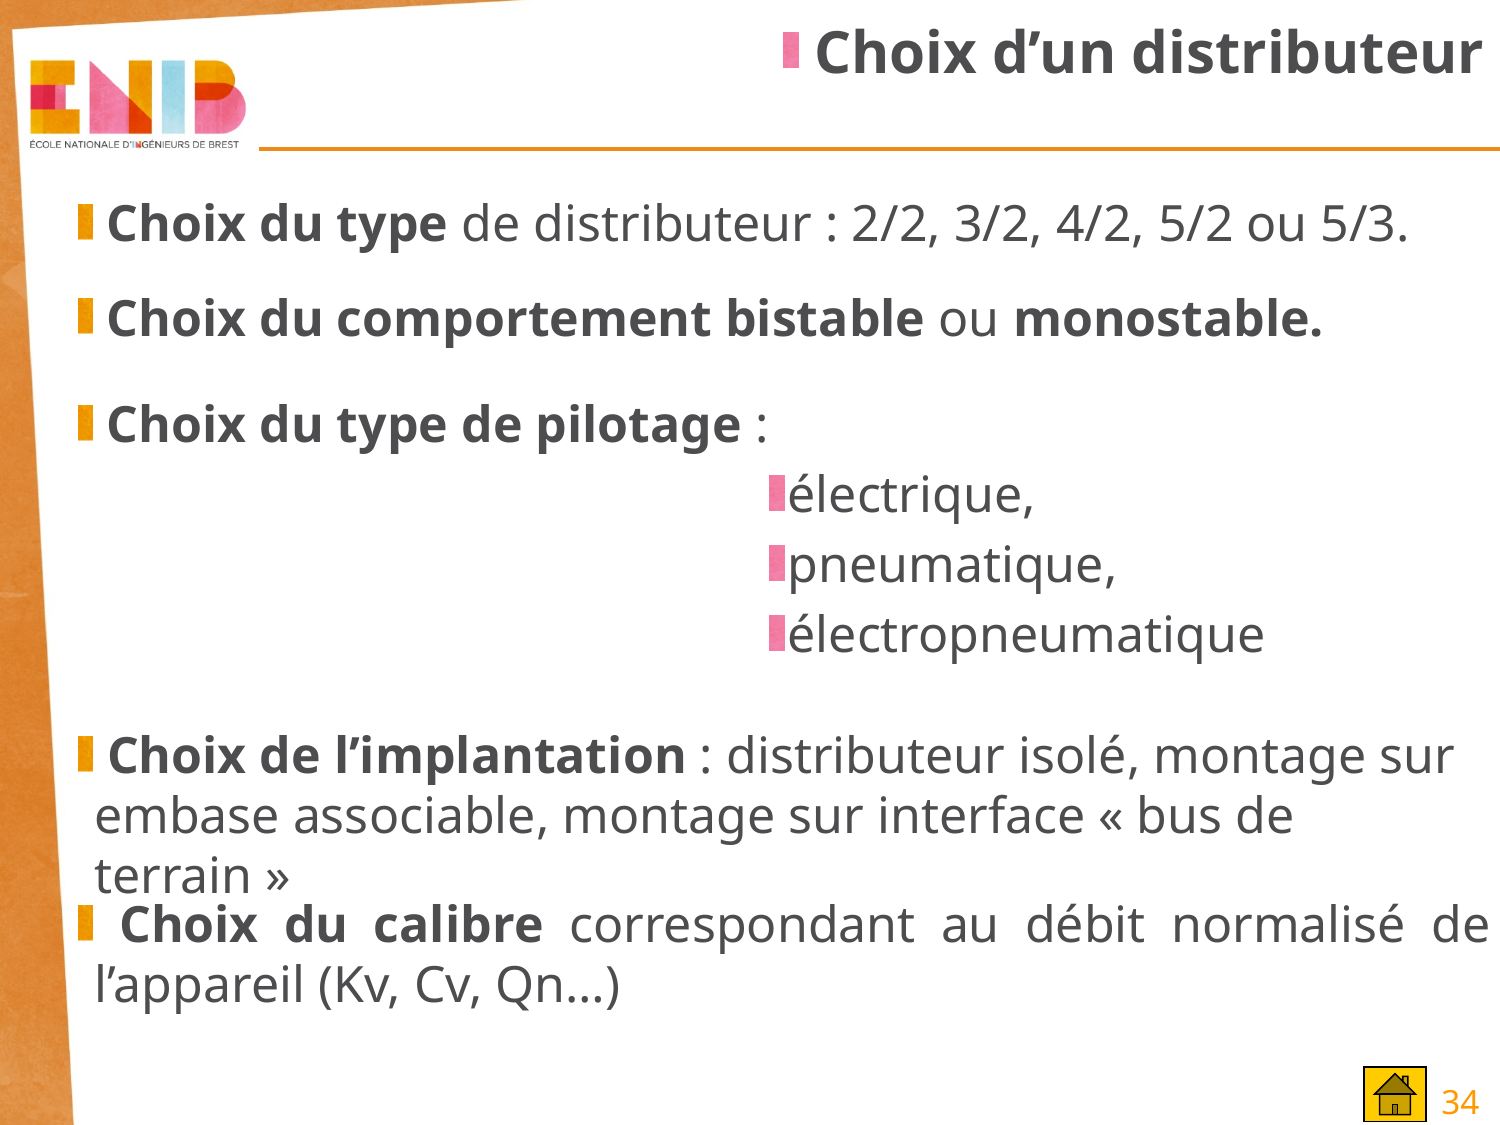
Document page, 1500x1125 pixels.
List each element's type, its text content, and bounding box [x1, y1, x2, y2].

text_box Choix de l’implantation : distributeur isolé, montage sur embase associable, montage sur interface « bus de terrain » [63, 716, 1500, 885]
picture [78, 736, 93, 772]
text_box Choix du comportement bistable ou monostable. [63, 278, 1434, 350]
picture [783, 32, 799, 68]
text_box Choix du type de distributeur : 2/2, 3/2, 4/2, 5/2 ou 5/3. [63, 184, 1434, 256]
text_box Choix d’un distributeur [336, 7, 1500, 138]
picture [0, 0, 1440, 1125]
text_box Choix du type de pilotage : électrique, pneumatique, électropneumatique [63, 385, 1434, 681]
text_box [1364, 1066, 1426, 1122]
picture [78, 905, 93, 941]
text_box Choix du calibre correspondant au débit normalisé de l’appareil (Kv, Cv, Qn…) [63, 885, 1500, 1055]
